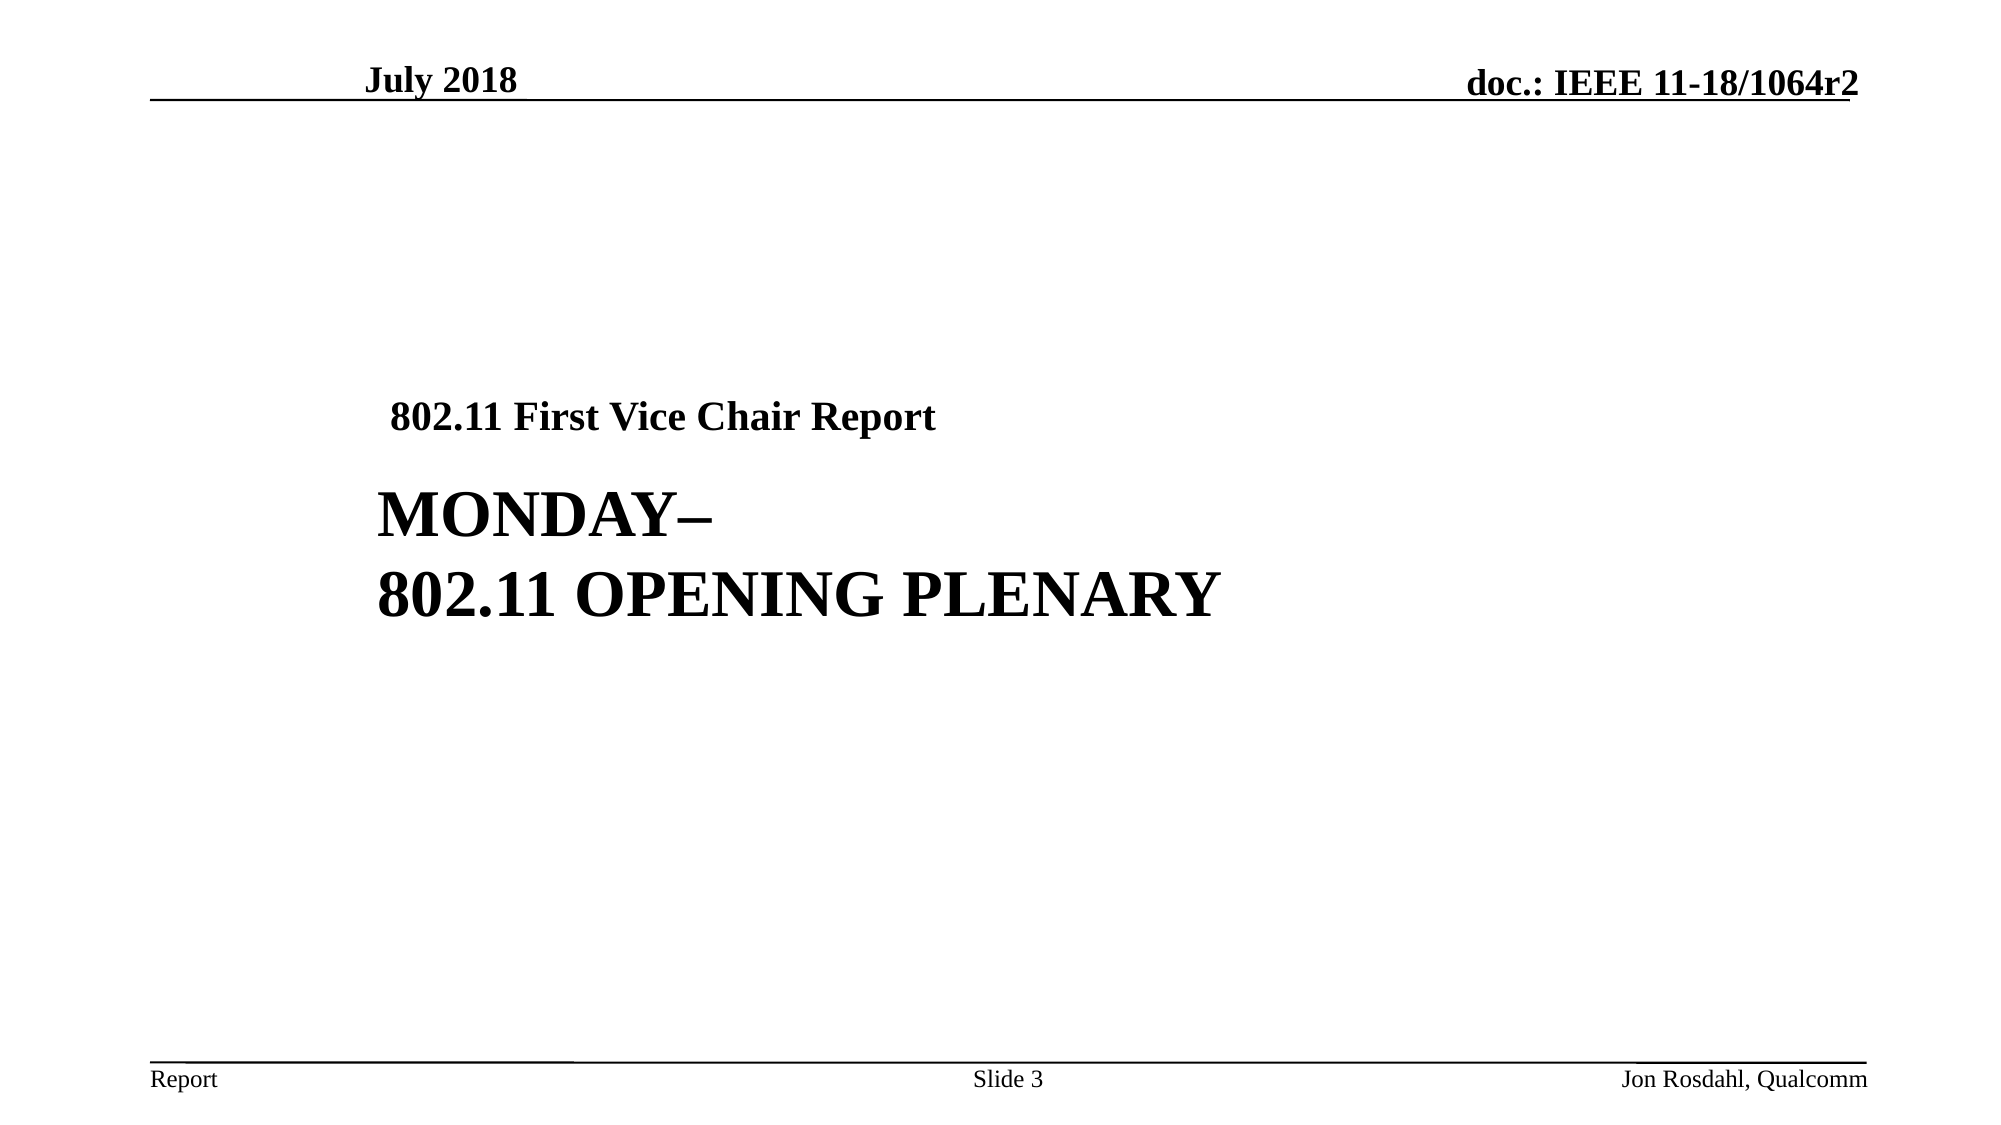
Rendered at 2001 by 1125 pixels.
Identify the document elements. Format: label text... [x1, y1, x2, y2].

footer Jon Rosdahl, Qualcomm [1171, 1061, 1869, 1093]
title Monday– 802.11 Opening Plenary [362, 462, 1638, 687]
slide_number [364, 54, 676, 101]
list 802.11 First Vice Chair Report [374, 199, 1651, 447]
slide_number Slide 3 [950, 1061, 1067, 1123]
